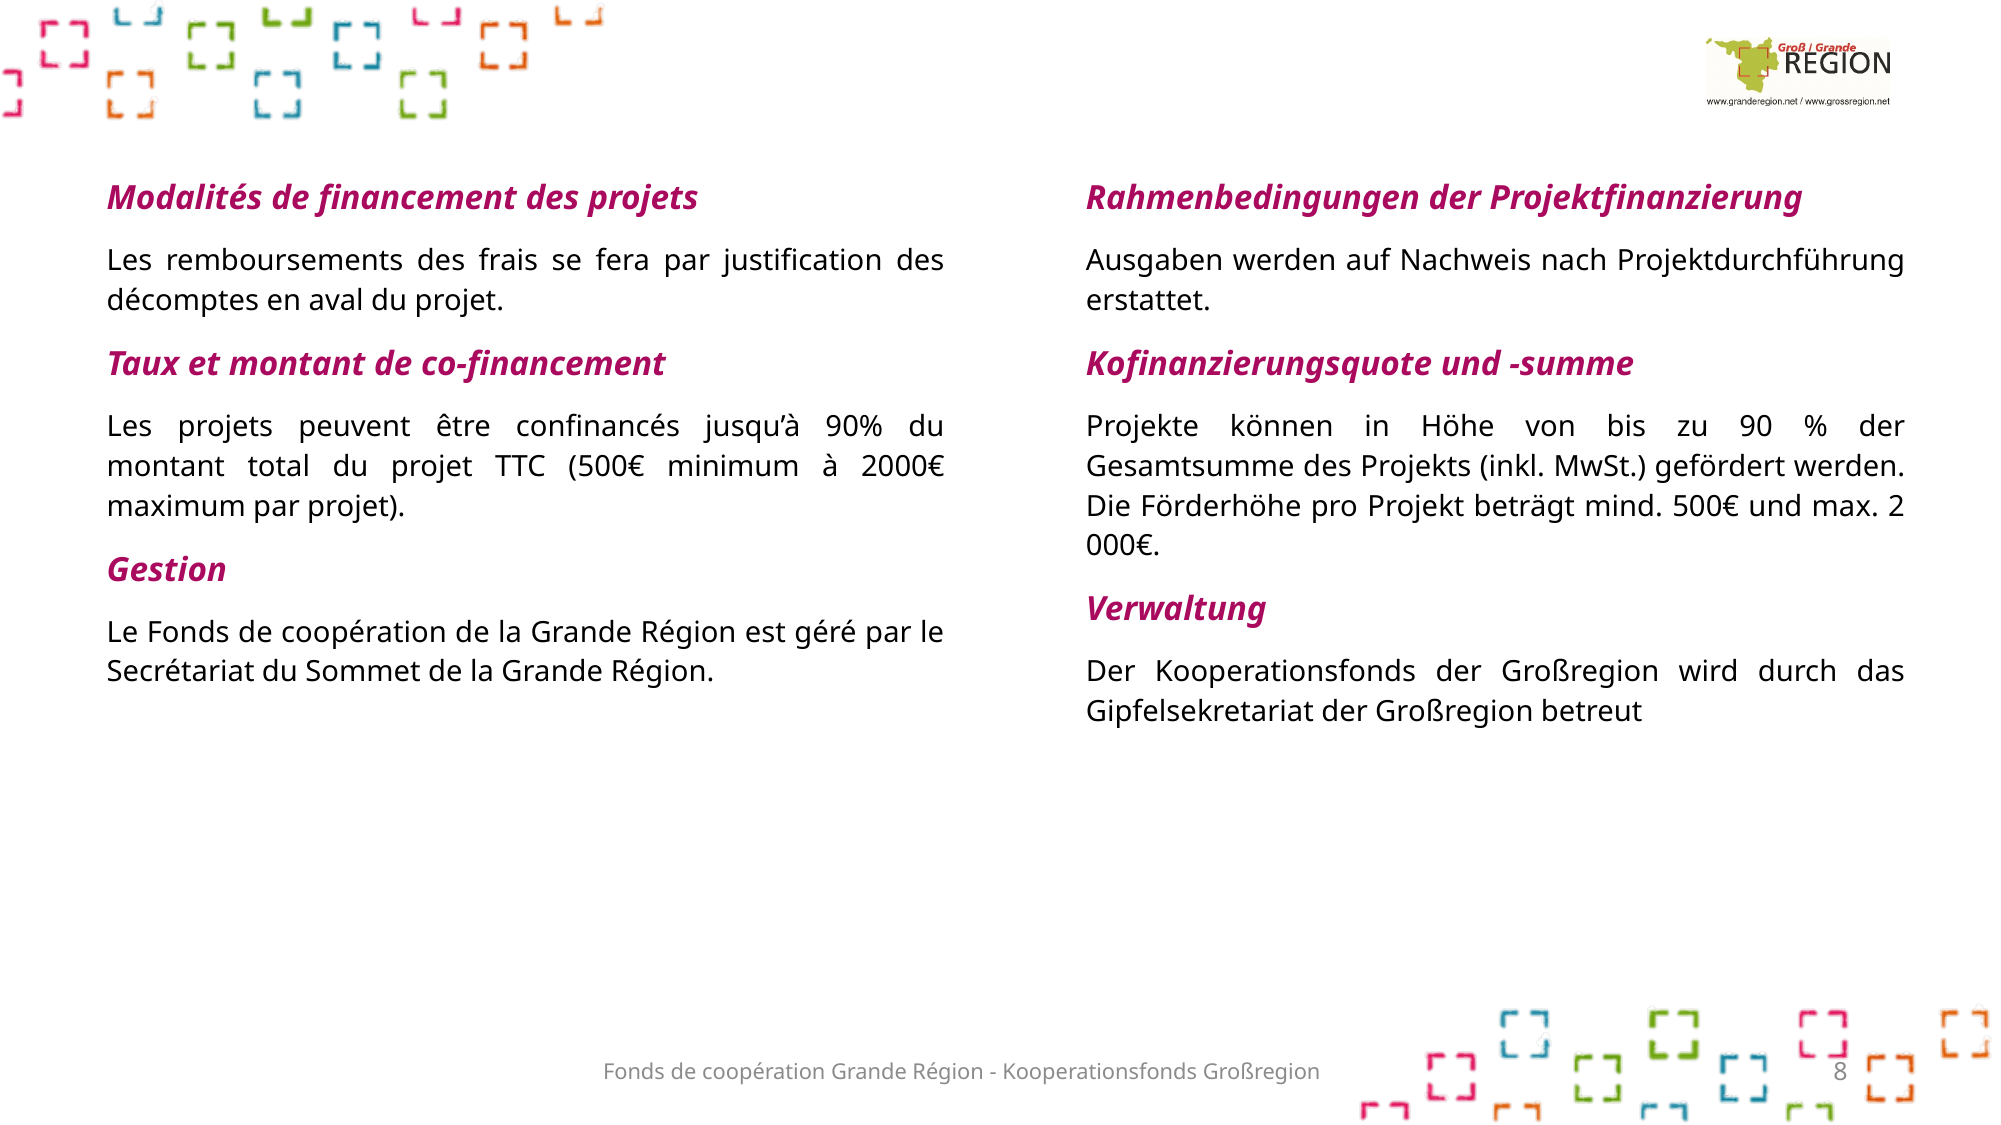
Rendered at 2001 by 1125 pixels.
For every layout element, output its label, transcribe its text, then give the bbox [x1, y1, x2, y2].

footer Fonds de coopération Grande Région - Kooperationsfonds Großregion [587, 1042, 1338, 1103]
picture [1706, 37, 1890, 106]
slide_number 8 [1412, 1042, 1863, 1103]
picture [0, 0, 614, 126]
list Rahmenbedingungen der Projektfinanzierung Ausgaben werden auf Nachweis nach Projektdurchführung erstattet. Kofinanzierungsquote und -summe Projekte können in Höhe von bis zu 90 % der Gesamtsumme des Projekts (inkl. MwSt.) gefördert werden. Die Förderhöhe pro Projekt beträgt mind. 500€ und max. 2 000€. Verwaltung Der Kooperationsfonds der Großregion wird durch das Gipfelsekretariat der Großregion betreut [1070, 163, 1921, 878]
picture [1356, 1000, 2000, 1125]
list Modalités de financement des projets Les remboursements des frais se fera par justification des décomptes en aval du projet. Taux et montant de co-financement Les projets peuvent être confinancés jusqu’à 90% du montant total du projet TTC (500€ minimum à 2000€ maximum par projet). Gestion Le Fonds de coopération de la Grande Région est géré par le Secrétariat du Sommet de la Grande Région. [91, 163, 960, 878]
